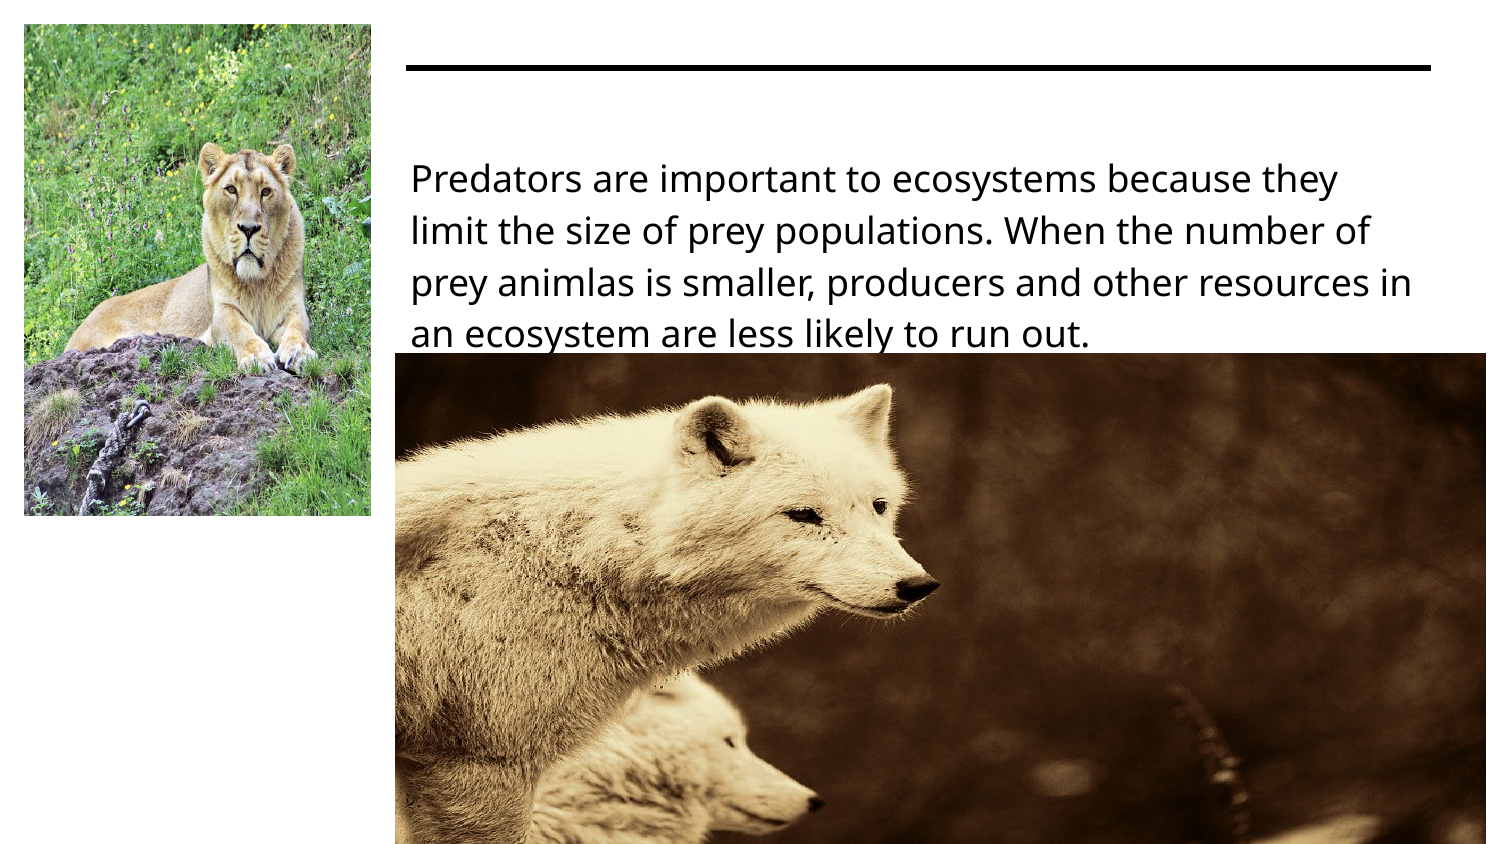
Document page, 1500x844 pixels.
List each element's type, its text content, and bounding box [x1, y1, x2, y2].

list Predators are important to ecosystems because they limit the size of prey populations. When the number of prey animlas is smaller, producers and other resources in an ecosystem are less likely to run out. [395, 133, 1433, 352]
picture [24, 24, 371, 516]
picture [395, 352, 1487, 844]
